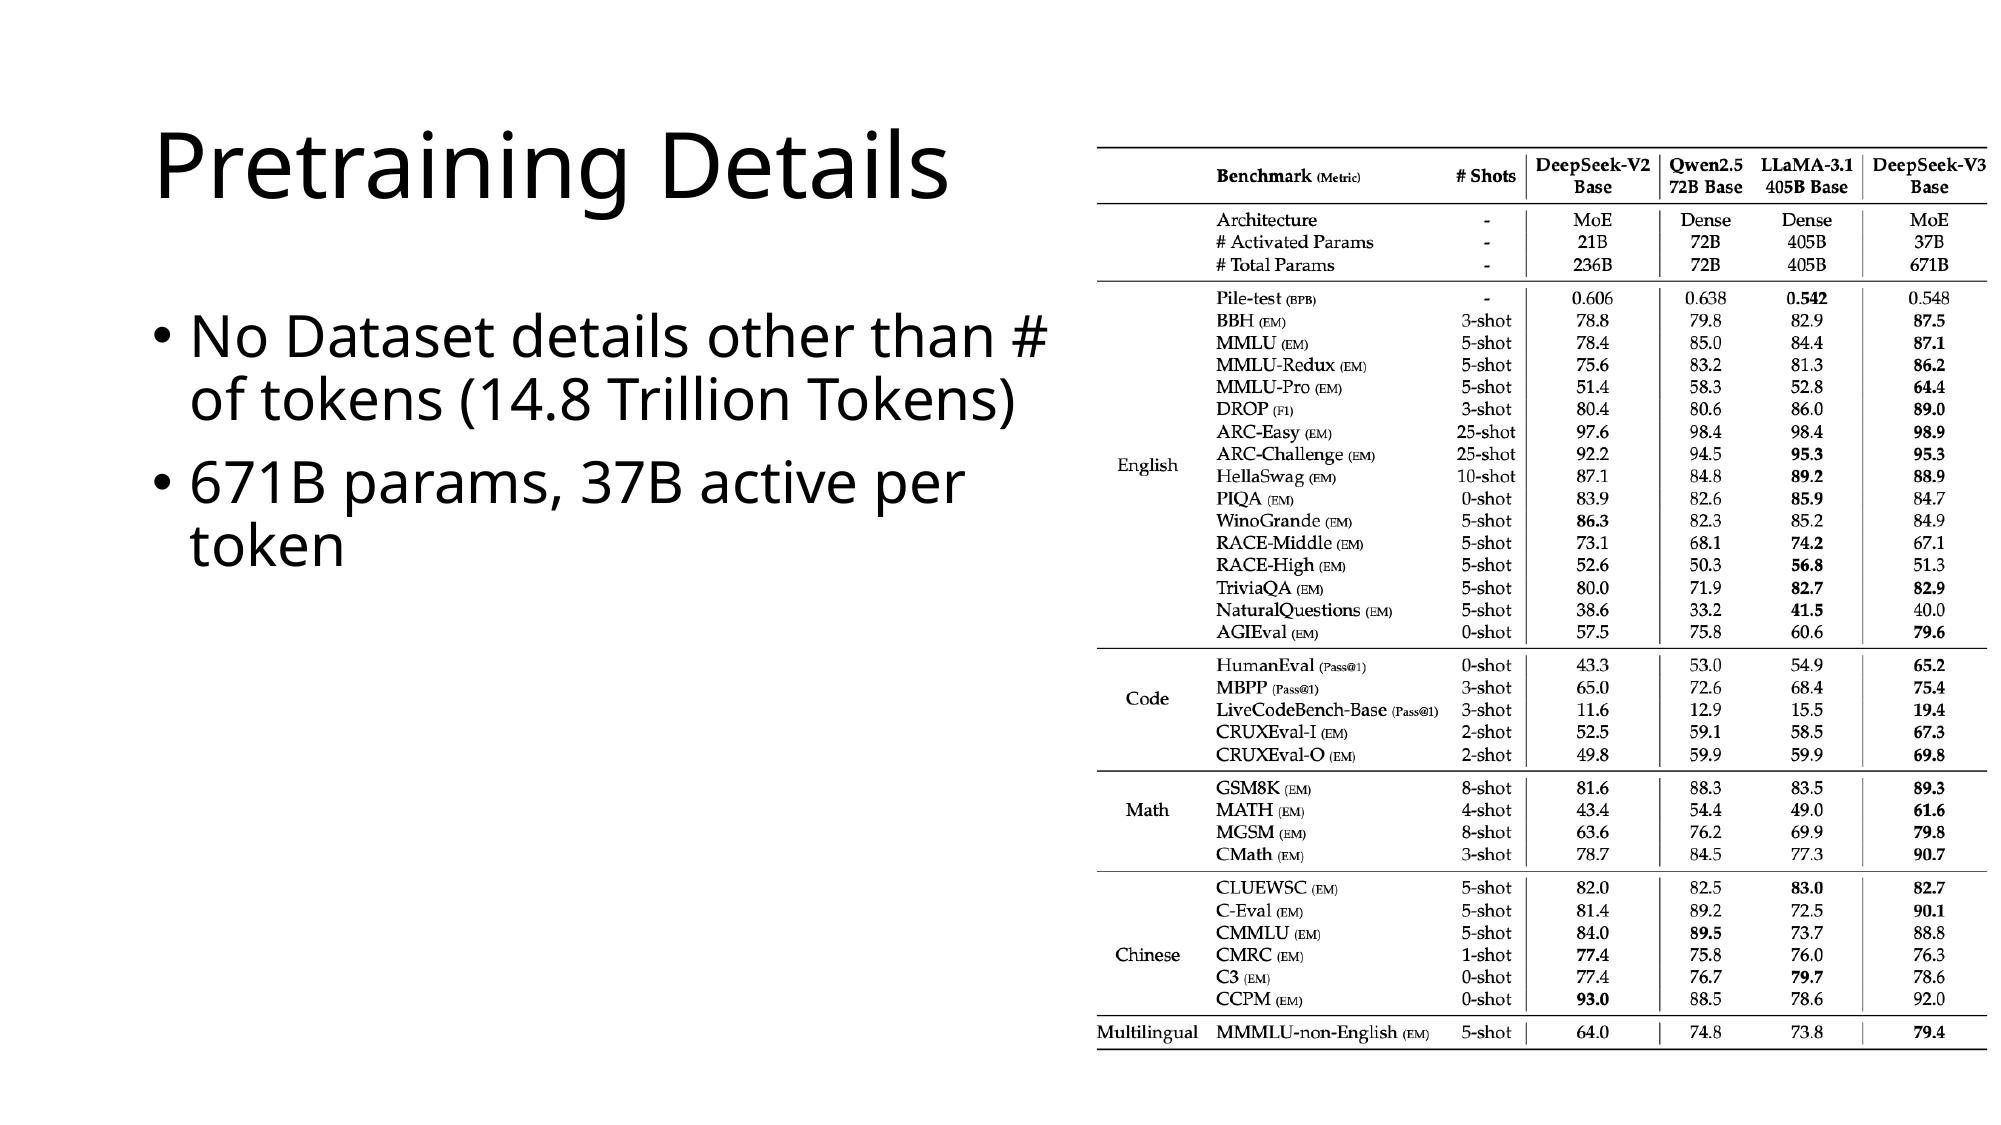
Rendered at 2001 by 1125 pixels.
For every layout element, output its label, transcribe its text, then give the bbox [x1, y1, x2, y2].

picture [1068, 136, 2000, 1066]
list No Dataset details other than # of tokens (14.8 Trillion Tokens) 671B params, 37B active per token [137, 299, 1068, 1014]
title Pretraining Details [137, 59, 1863, 278]
